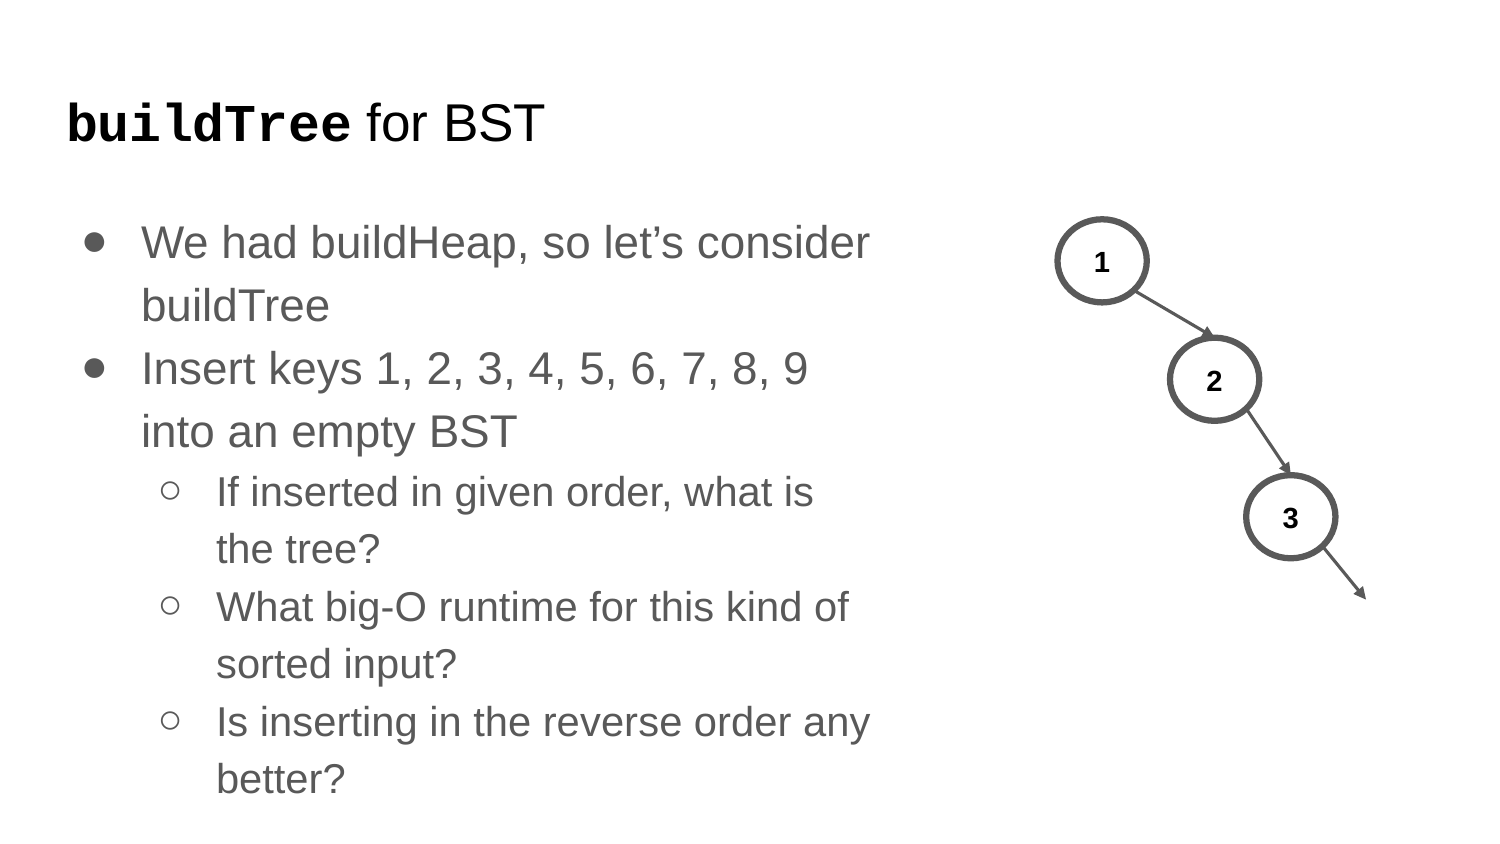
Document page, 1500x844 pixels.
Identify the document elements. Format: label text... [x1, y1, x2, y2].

list We had buildHeap, so let’s consider buildTree Insert keys 1, 2, 3, 4, 5, 6, 7, 8, 9 into an empty BST If inserted in given order, what is the tree? What big-O runtime for this kind of sorted input? Is inserting in the reverse order any better? [51, 189, 895, 750]
title buildTree for BST [51, 72, 1449, 167]
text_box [1057, 219, 1367, 600]
